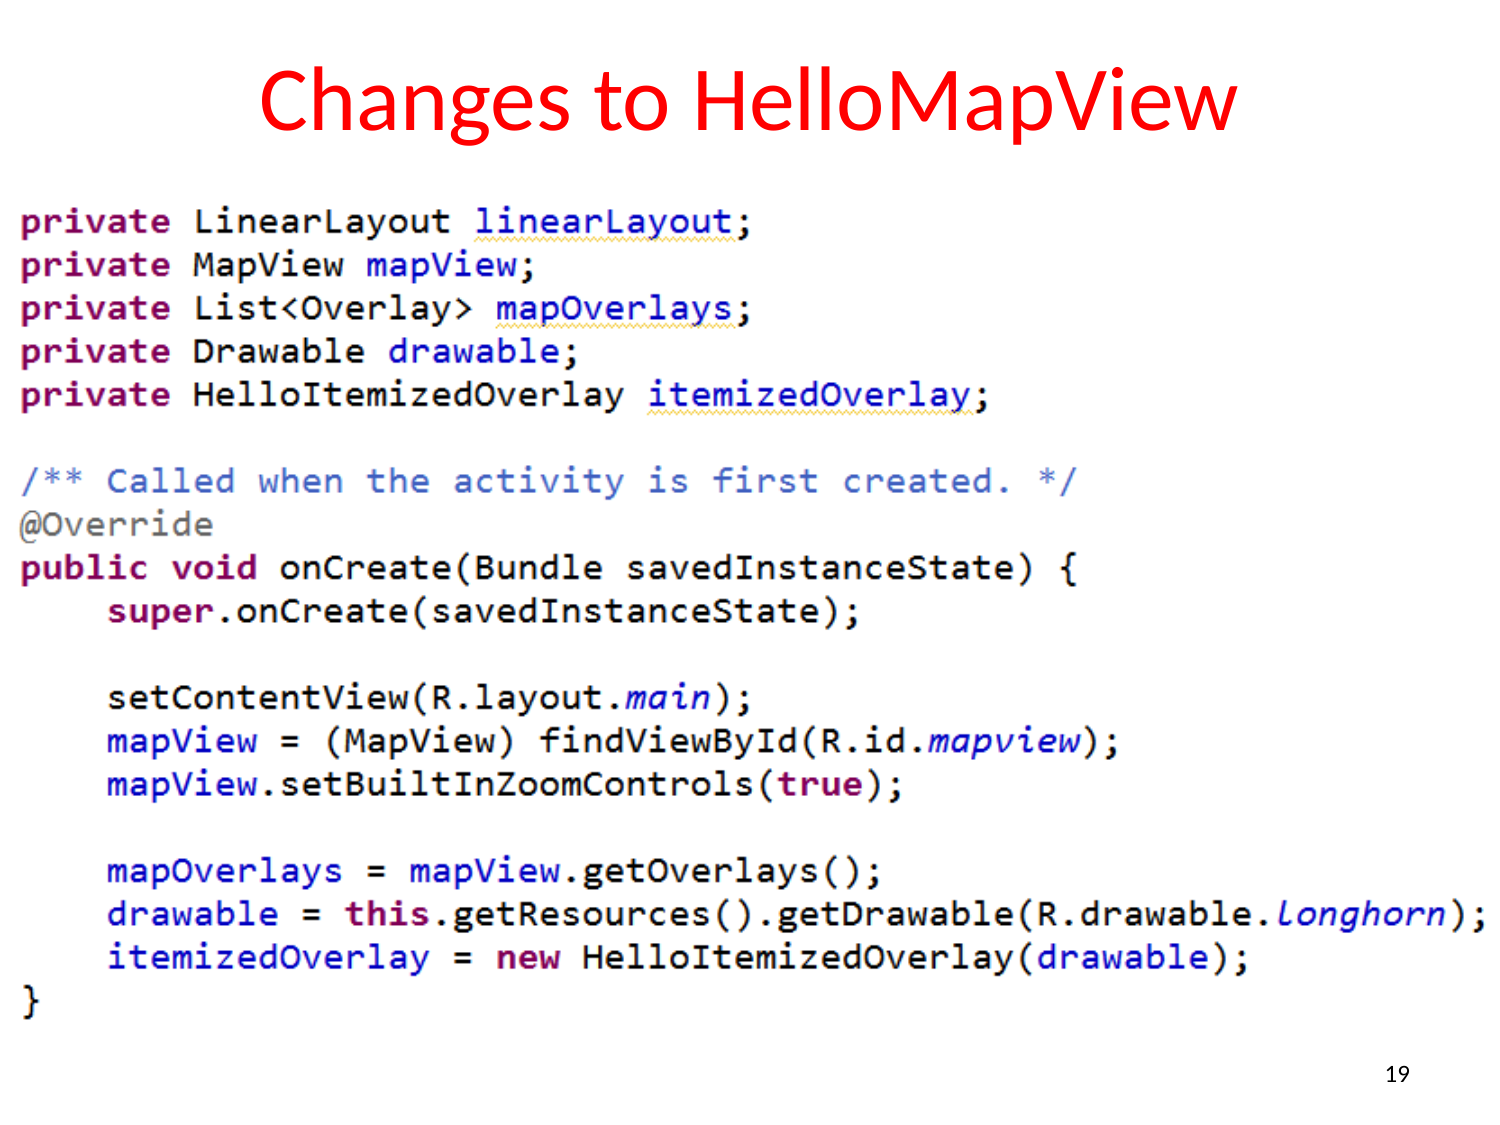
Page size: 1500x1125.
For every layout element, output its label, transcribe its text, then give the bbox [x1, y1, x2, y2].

title Changes to HelloMapView [75, 0, 1425, 188]
picture [4, 199, 1500, 1026]
slide_number 19 [1074, 1042, 1425, 1103]
